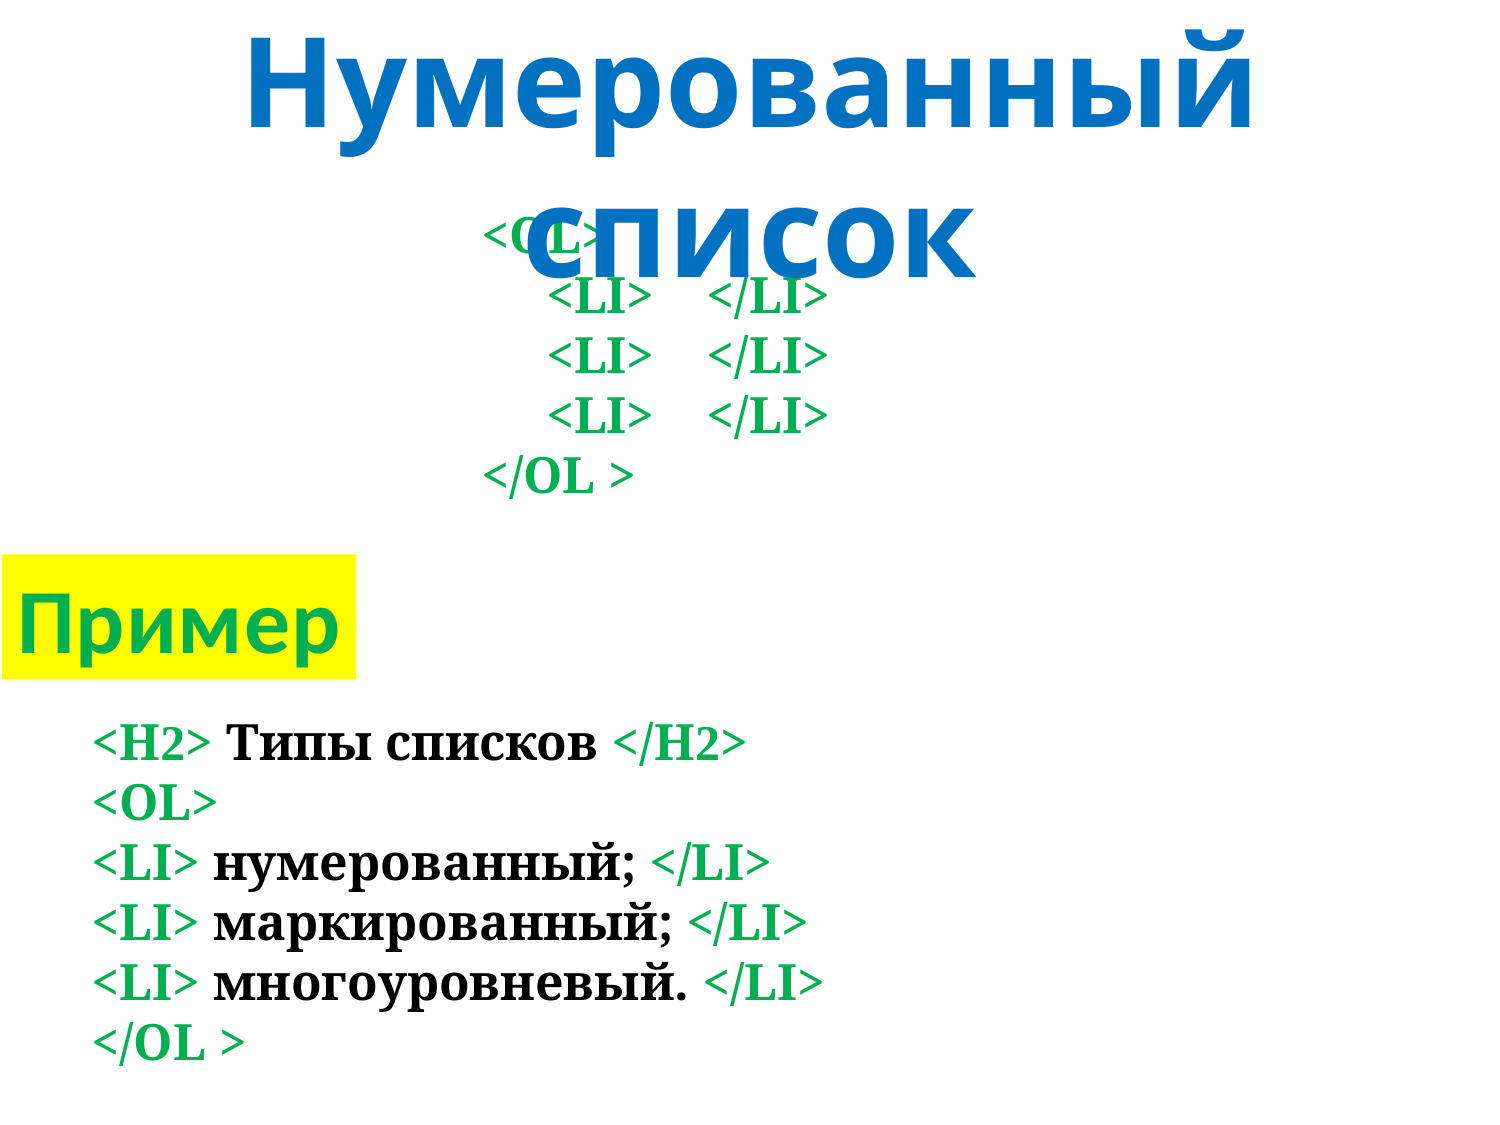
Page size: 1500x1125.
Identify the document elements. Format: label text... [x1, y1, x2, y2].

text_box <OL> <LI> </LI> <LI> </LI> <LI> </LI> </OL > [466, 311, 928, 511]
text_box Нумерованный список [0, 0, 1500, 311]
text_box Пример [1, 554, 357, 680]
text_box <H2> Типы списков </H2> <OL> <LI> нумерованный; </LI> <LI> маркированный; </LI> <LI> многоуровневый. </LI> </OL > [76, 703, 1424, 1079]
